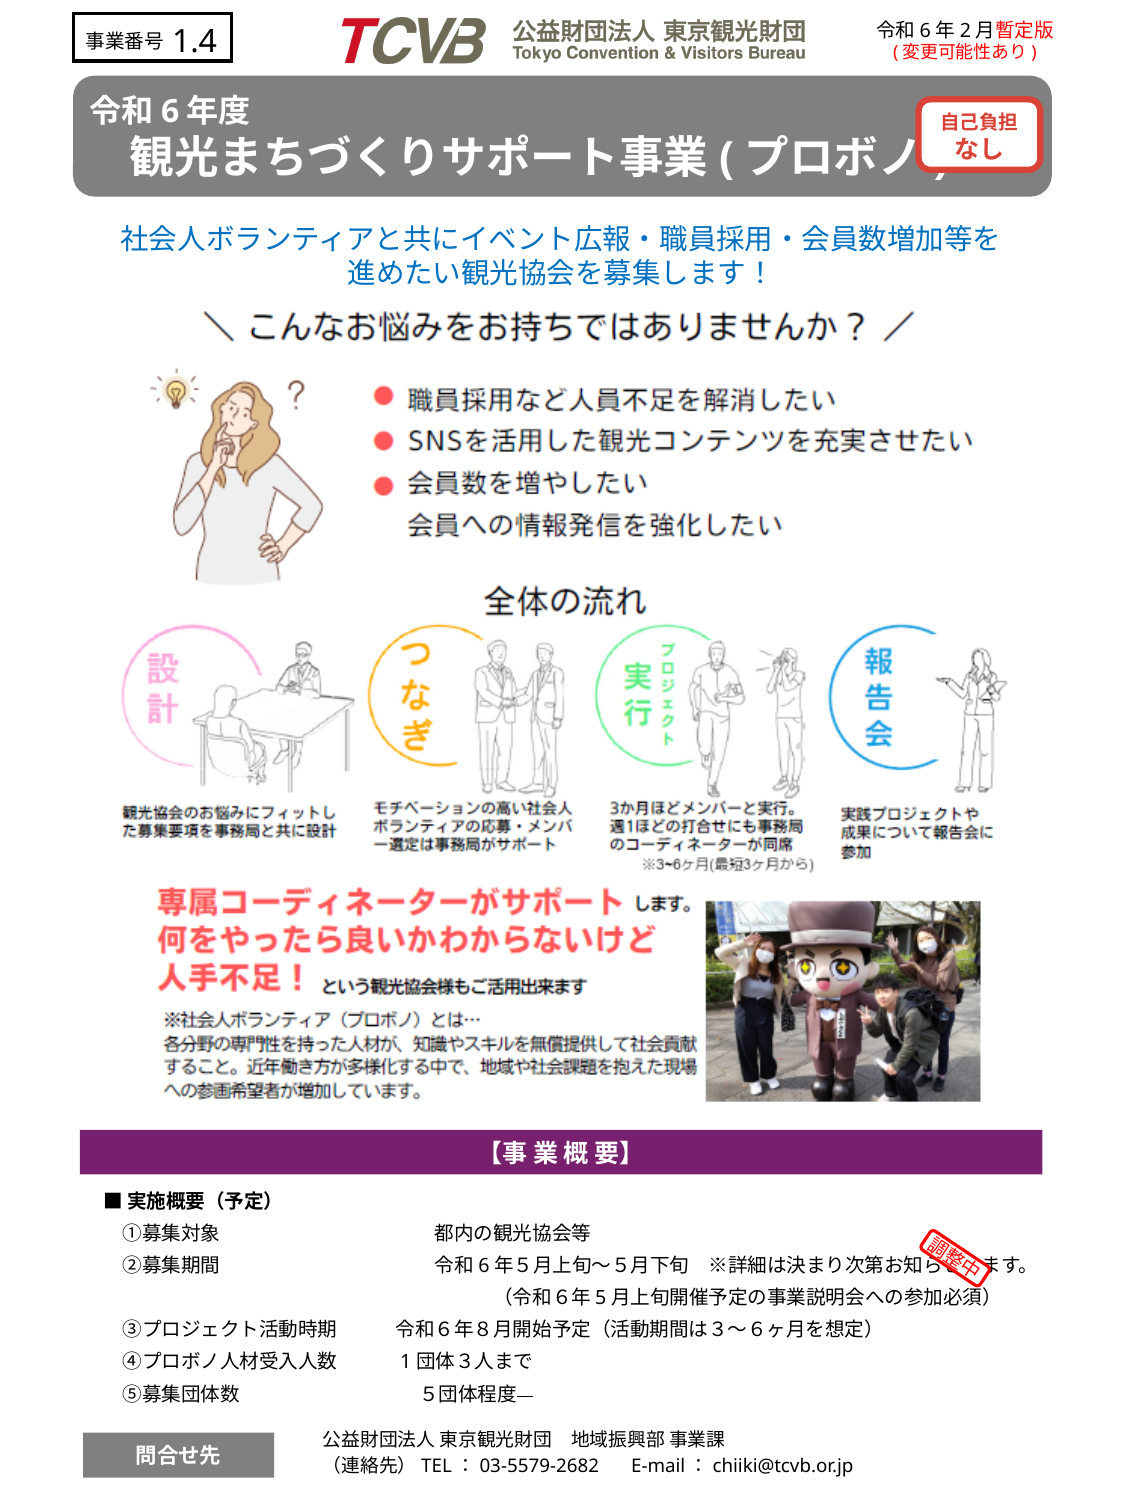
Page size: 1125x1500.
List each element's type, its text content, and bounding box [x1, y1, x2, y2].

text_box 令和6年度 観光まちづくりサポート事業(プロボノ) [71, 74, 1054, 199]
text_box 公益財団法人 東京観光財団 地域振興部 事業課 （連絡先）TEL：03-5579-2682 E-mail：chiiki@tcvb.or.jp [309, 1430, 1052, 1488]
text_box 【事 業 概 要】 [79, 1129, 1043, 1175]
text_box 社会人ボランティアと共にイベント広報・職員採用・会員数増加等を 進めたい観光協会を募集します！ [84, 213, 1038, 297]
text_box ■実施概要（予定） ①募集対象 都内の観光協会等 ②募集期間 令和6年５月上旬～５月下旬 ※詳細は決まり次第お知らせします。 （令和６年5月上旬開催予定の事業説明会への参加必須） ③プロジェクト活動時期 令和６年８月開始予定（活動期間は３～６ヶ月を想定） ④プロボノ人材受入人数 1団体３人まで ⑤募集団体数 ５団体程度 [88, 1173, 1044, 1413]
text_box 自己負担 なし [917, 97, 1042, 172]
text_box 事業番号 [69, 16, 180, 65]
picture [339, 16, 806, 65]
text_box 令和6年2月暫定版 (変更可能性あり) [854, 9, 1075, 71]
picture [91, 288, 1026, 1106]
text_box 問合せ先 [82, 1431, 276, 1479]
text_box 調整中 [919, 1228, 992, 1288]
text_box 1.4 [72, 12, 233, 63]
